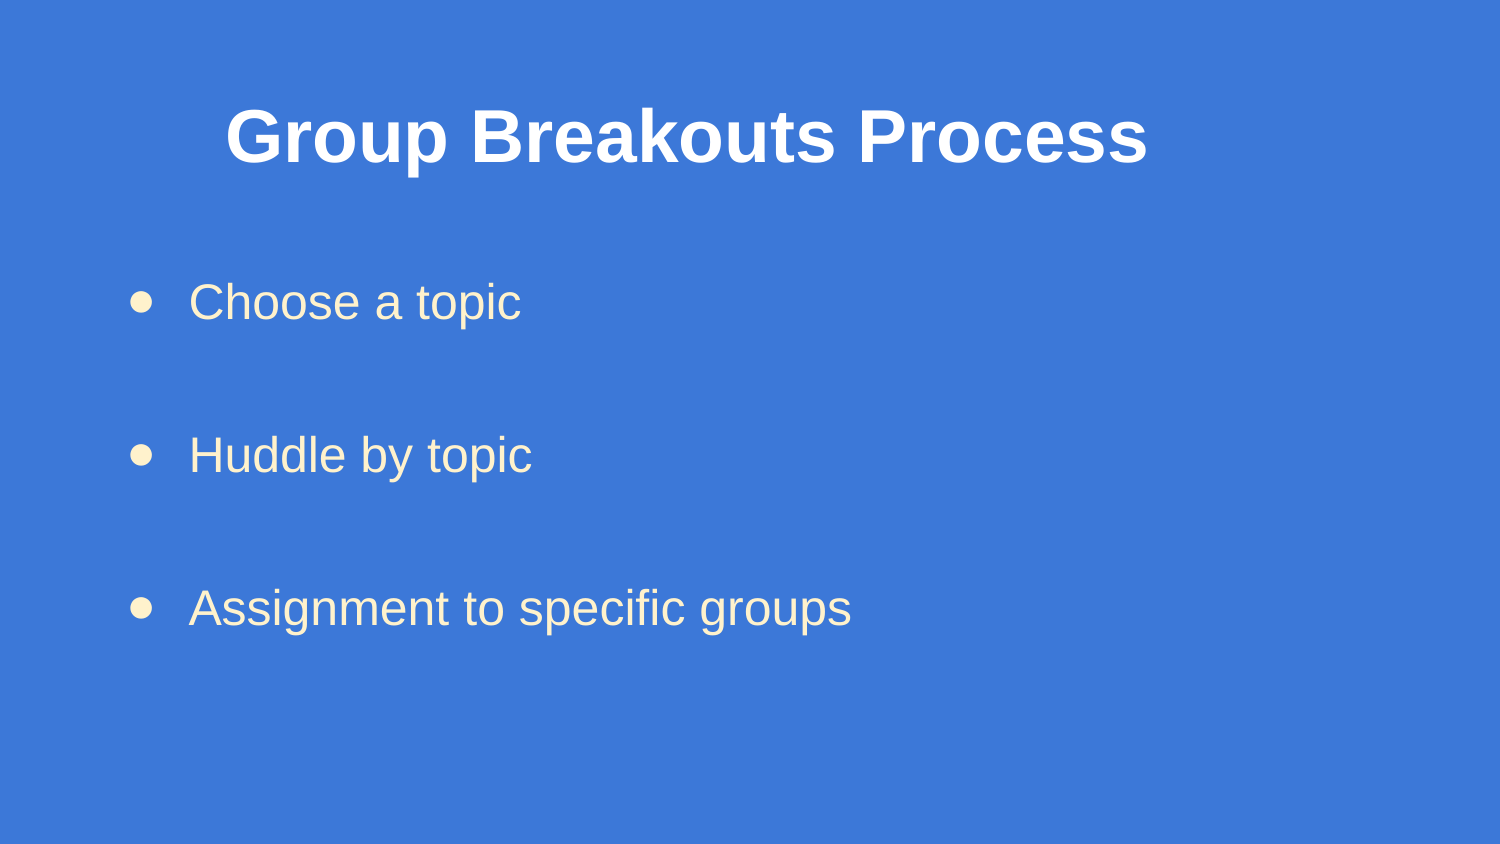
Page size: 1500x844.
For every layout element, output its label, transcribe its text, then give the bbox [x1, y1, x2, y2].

title Group Breakouts Process [51, 72, 1449, 167]
list Choose a topic Huddle by topic Assignment to specific groups [98, 245, 1449, 807]
